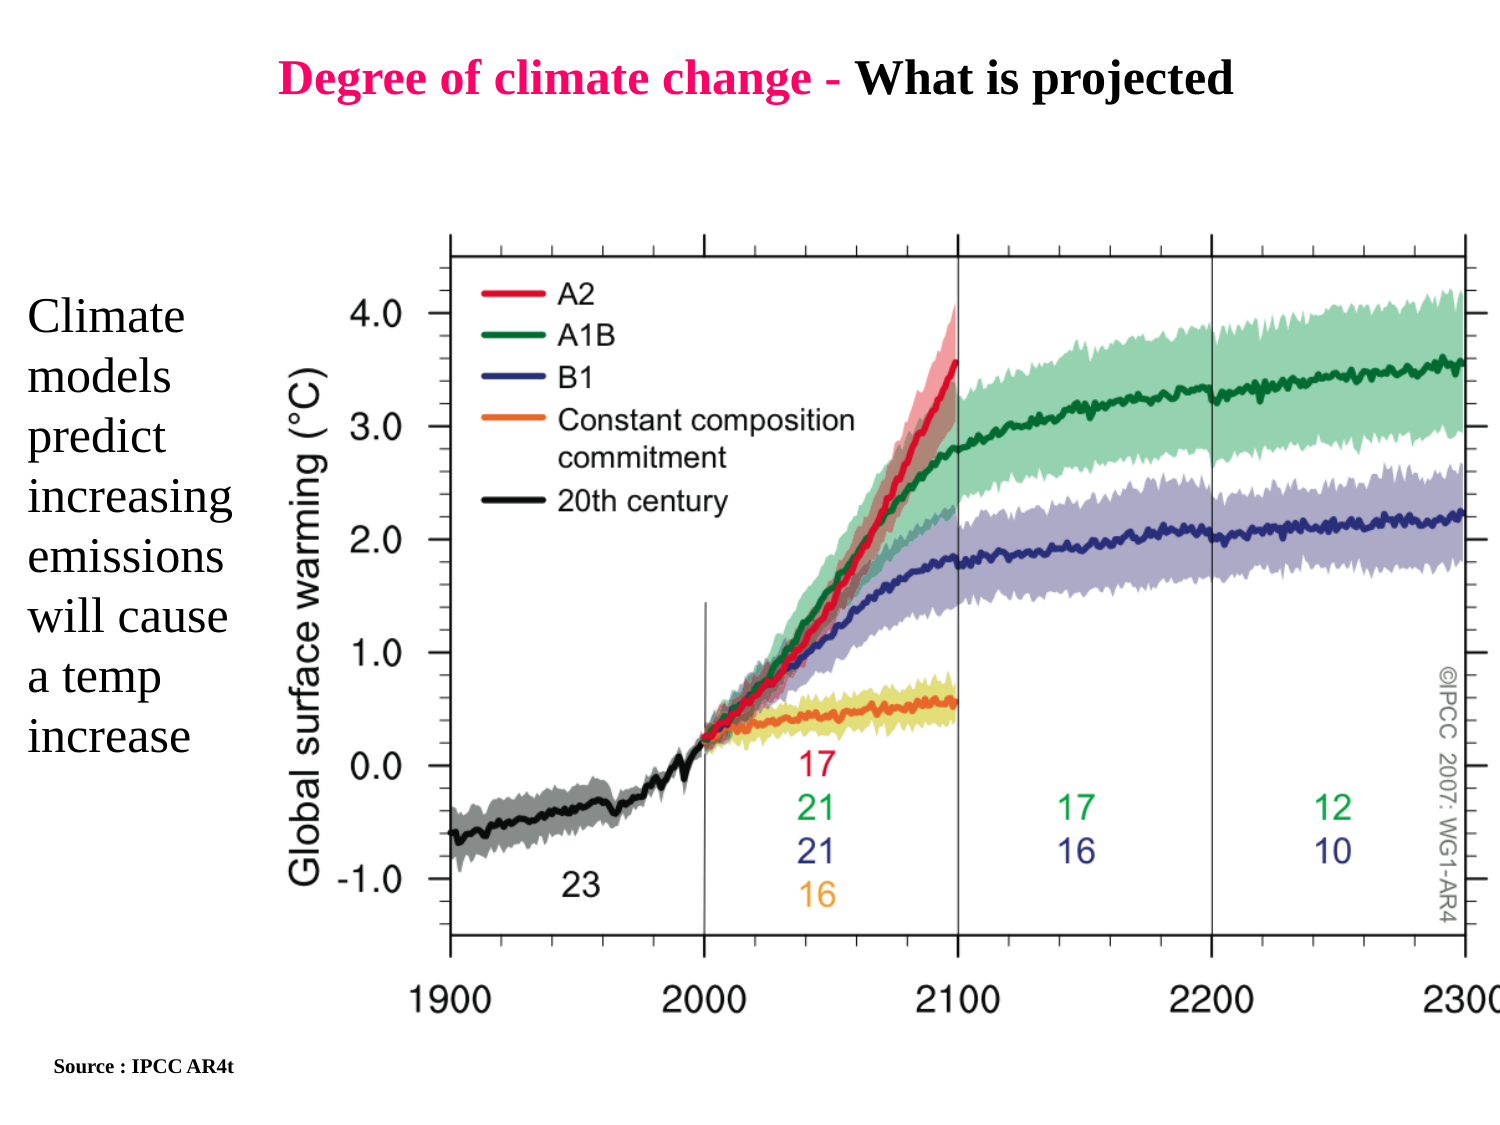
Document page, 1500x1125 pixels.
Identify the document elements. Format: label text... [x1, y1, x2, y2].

text_box Climate models predict increasing emissions will cause a temp increase [12, 274, 264, 770]
text_box Source : IPCC AR4t [38, 1045, 249, 1086]
text_box Degree of climate change - What is projected [199, 37, 1313, 113]
picture [284, 221, 1500, 1027]
